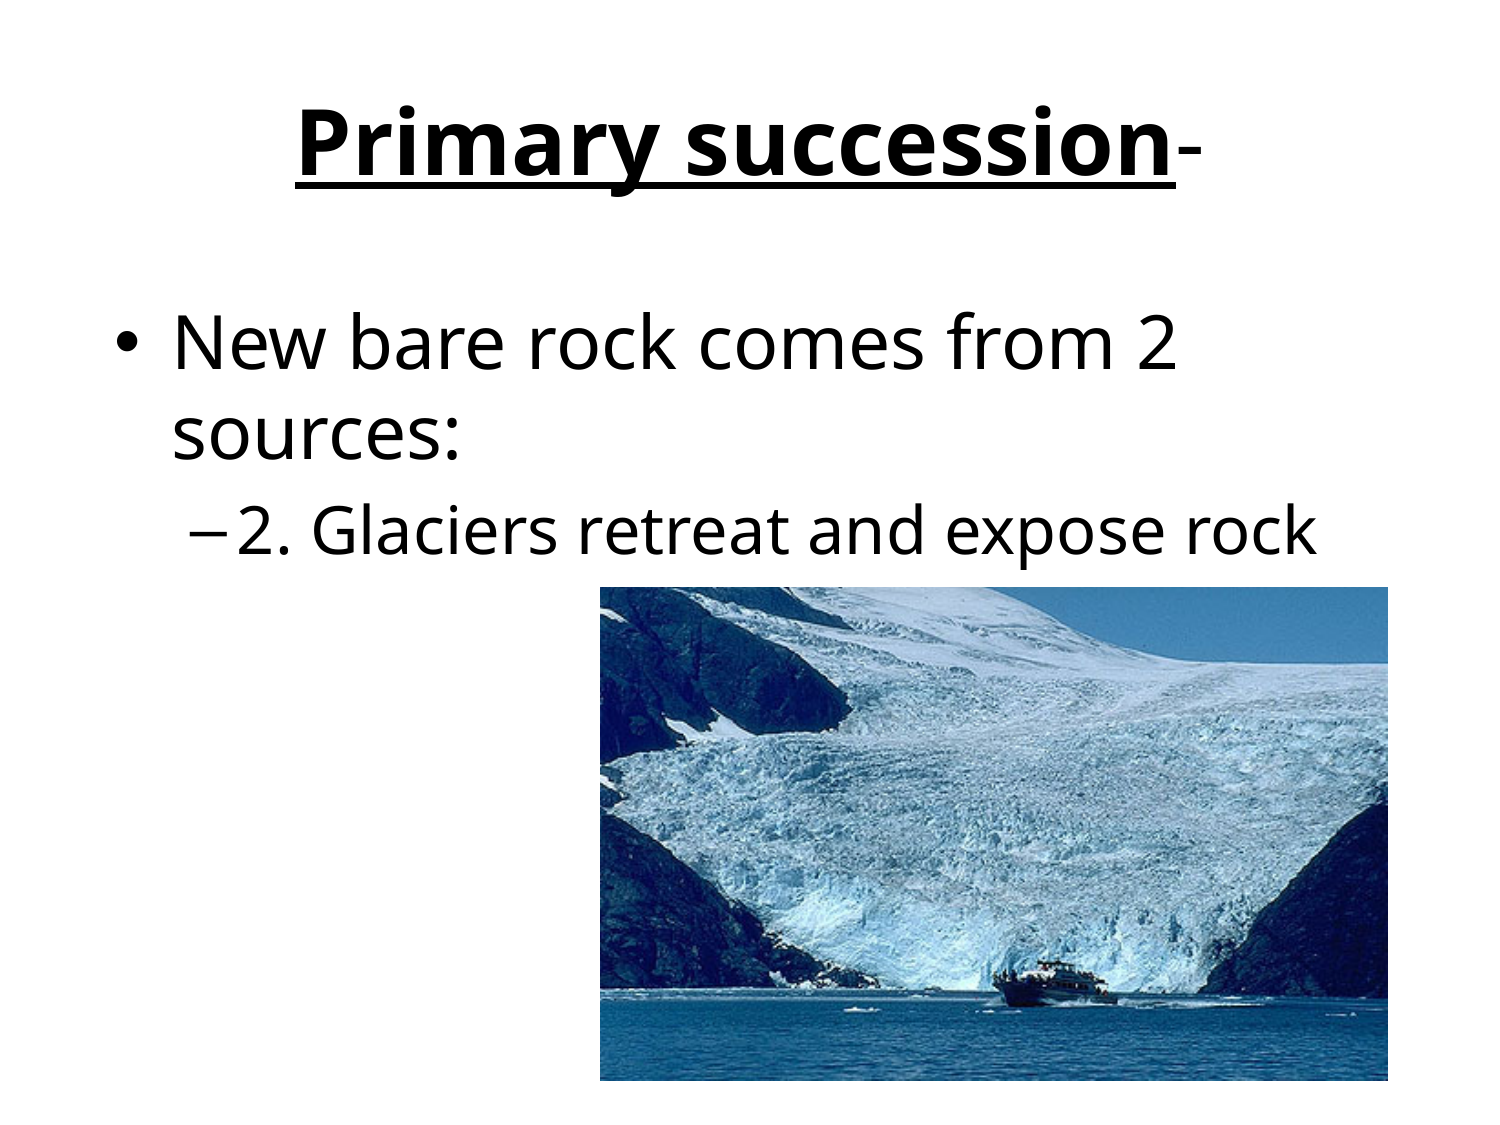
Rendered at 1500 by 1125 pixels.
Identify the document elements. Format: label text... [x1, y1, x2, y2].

title Primary succession- [75, 45, 1425, 233]
picture [599, 587, 1388, 1082]
list New bare rock comes from 2 sources: 2. Glaciers retreat and expose rock [99, 287, 1375, 963]
